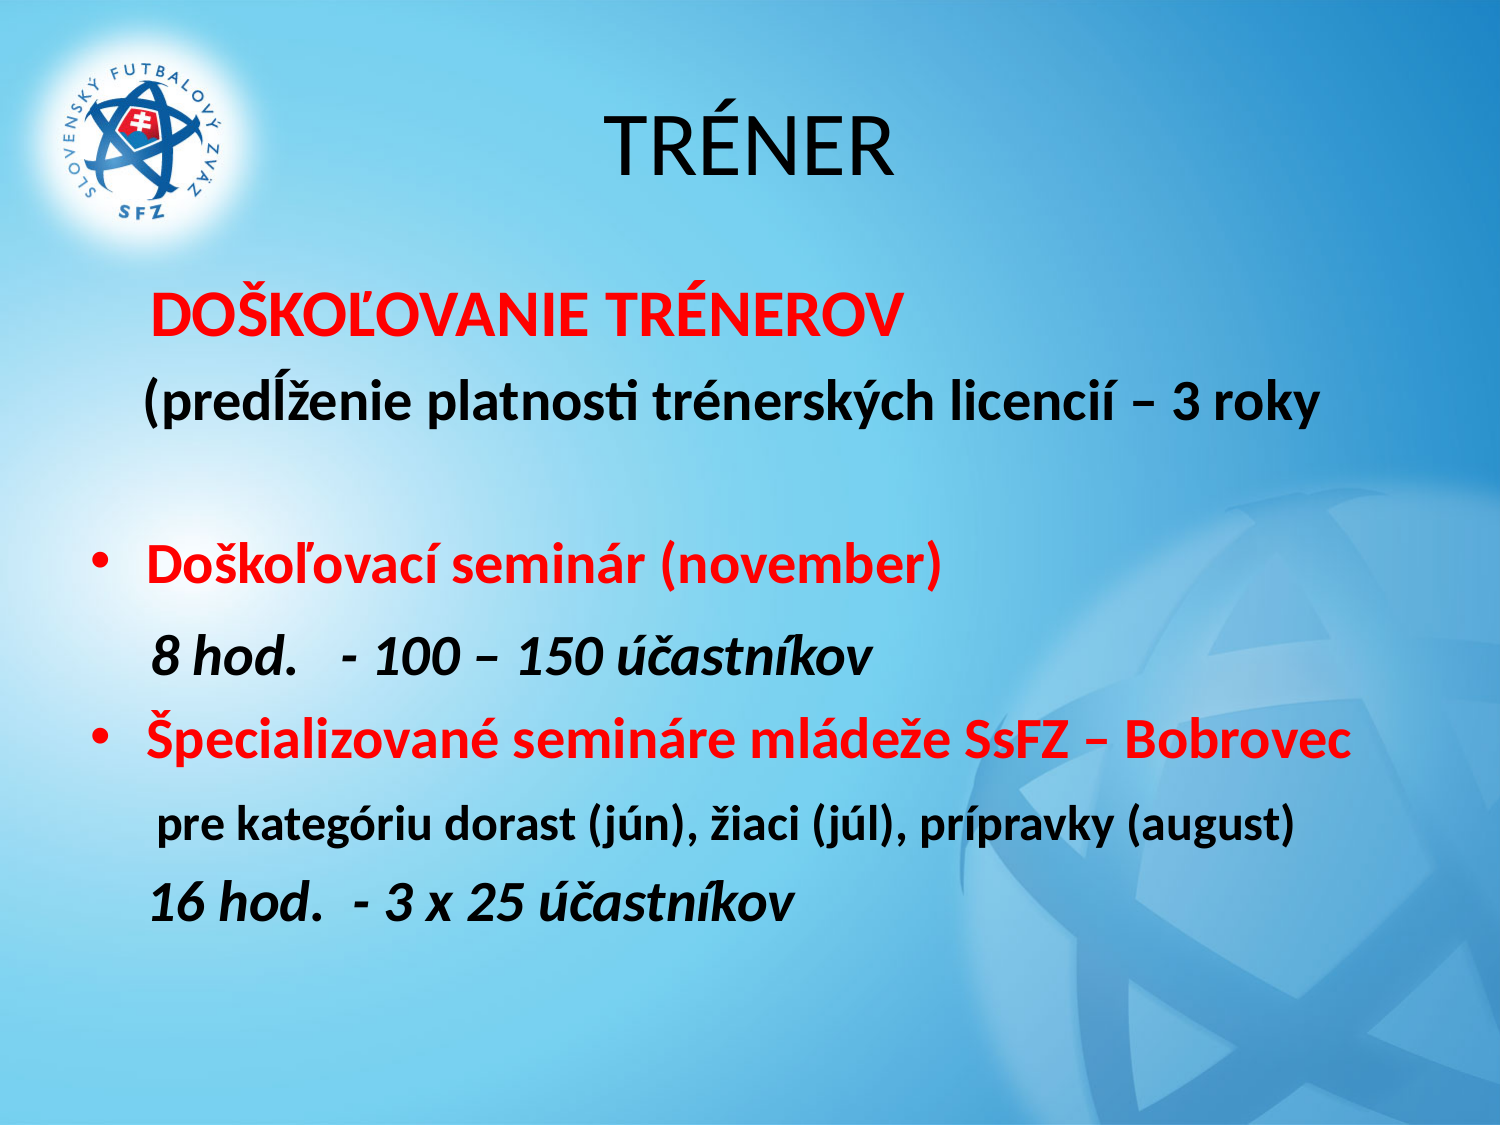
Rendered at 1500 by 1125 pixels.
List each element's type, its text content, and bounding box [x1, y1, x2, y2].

list DOŠKOĽOVANIE TRÉNEROV (predĺženie platnosti trénerských licencií – 3 roky Doškoľovací seminár (november) 8 hod. - 100 – 150 účastníkov Špecializované semináre mládeže SsFZ – Bobrovec pre kategóriu dorast (jún), žiaci (júl), prípravky (august) 16 hod. - 3 x 25 účastníkov [75, 262, 1425, 1005]
picture [0, 0, 1500, 1125]
title TRÉNER [75, 45, 1425, 233]
